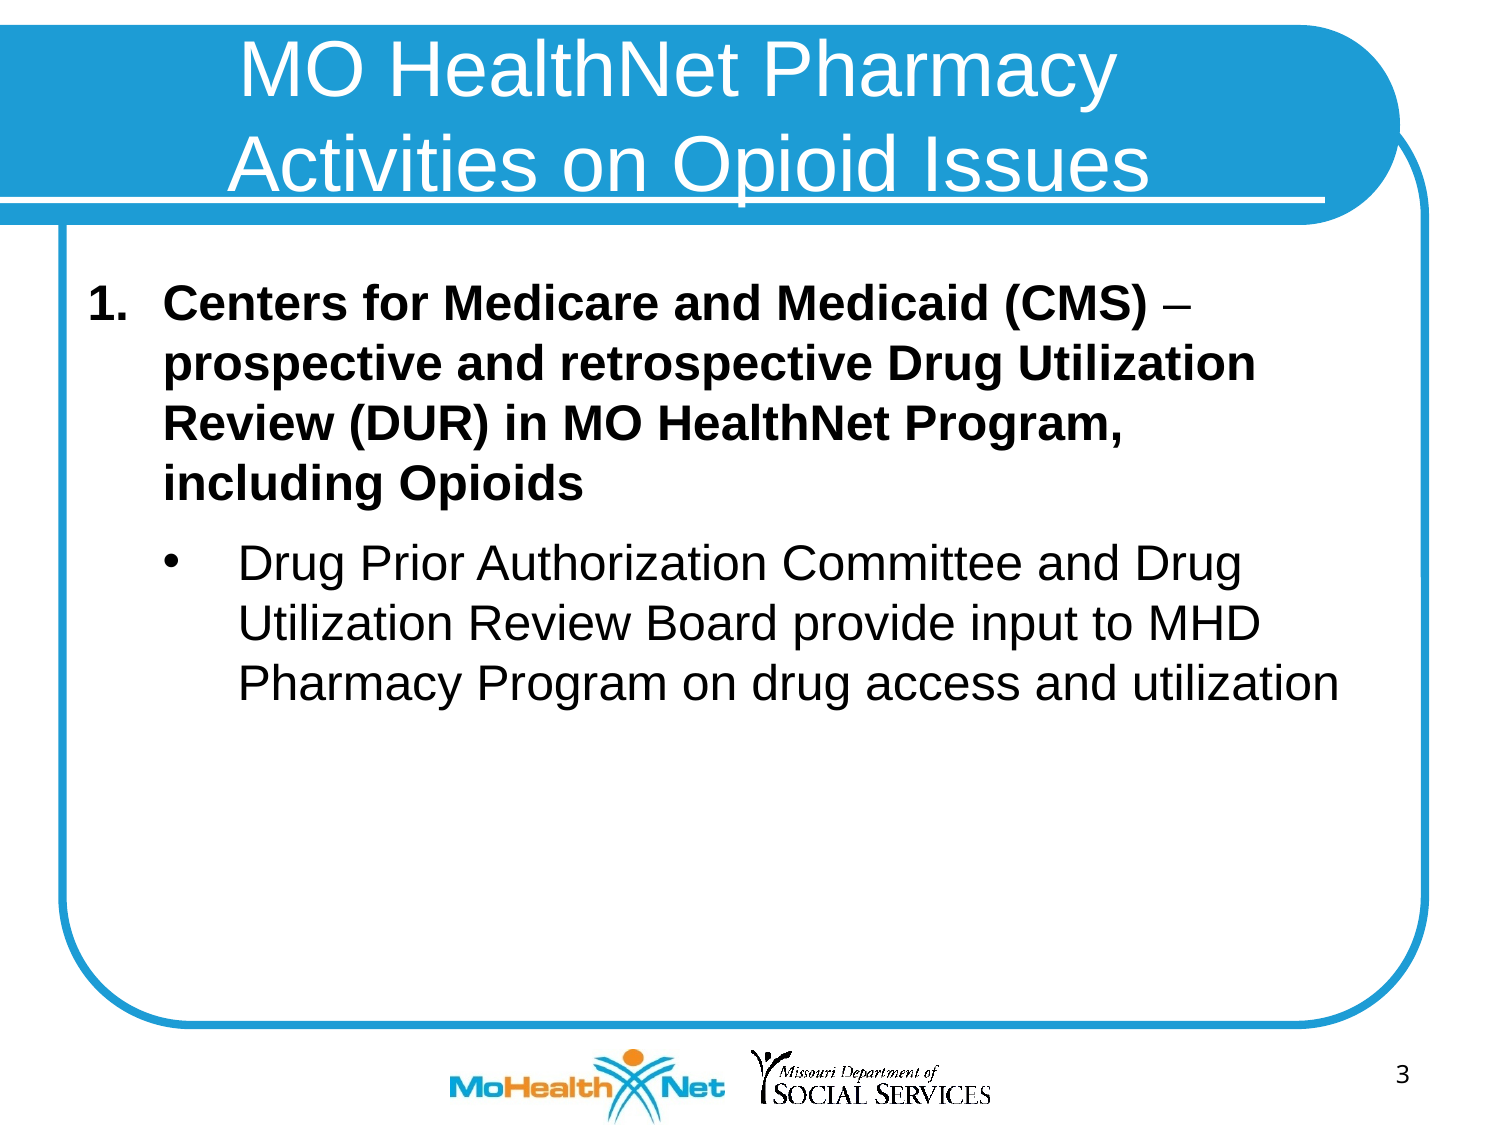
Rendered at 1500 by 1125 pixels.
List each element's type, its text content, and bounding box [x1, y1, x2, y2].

picture [450, 1049, 725, 1125]
slide_number 3 [1074, 1024, 1426, 1101]
title MO HealthNet Pharmacy Activities on Opioid Issues [32, 37, 1347, 188]
text_box Centers for Medicare and Medicaid (CMS) – prospective and retrospective Drug Utilization Review (DUR) in MO HealthNet Program, including Opioids Drug Prior Authorization Committee and Drug Utilization Review Board provide input to MHD Pharmacy Program on drug access and utilization [72, 262, 1361, 719]
